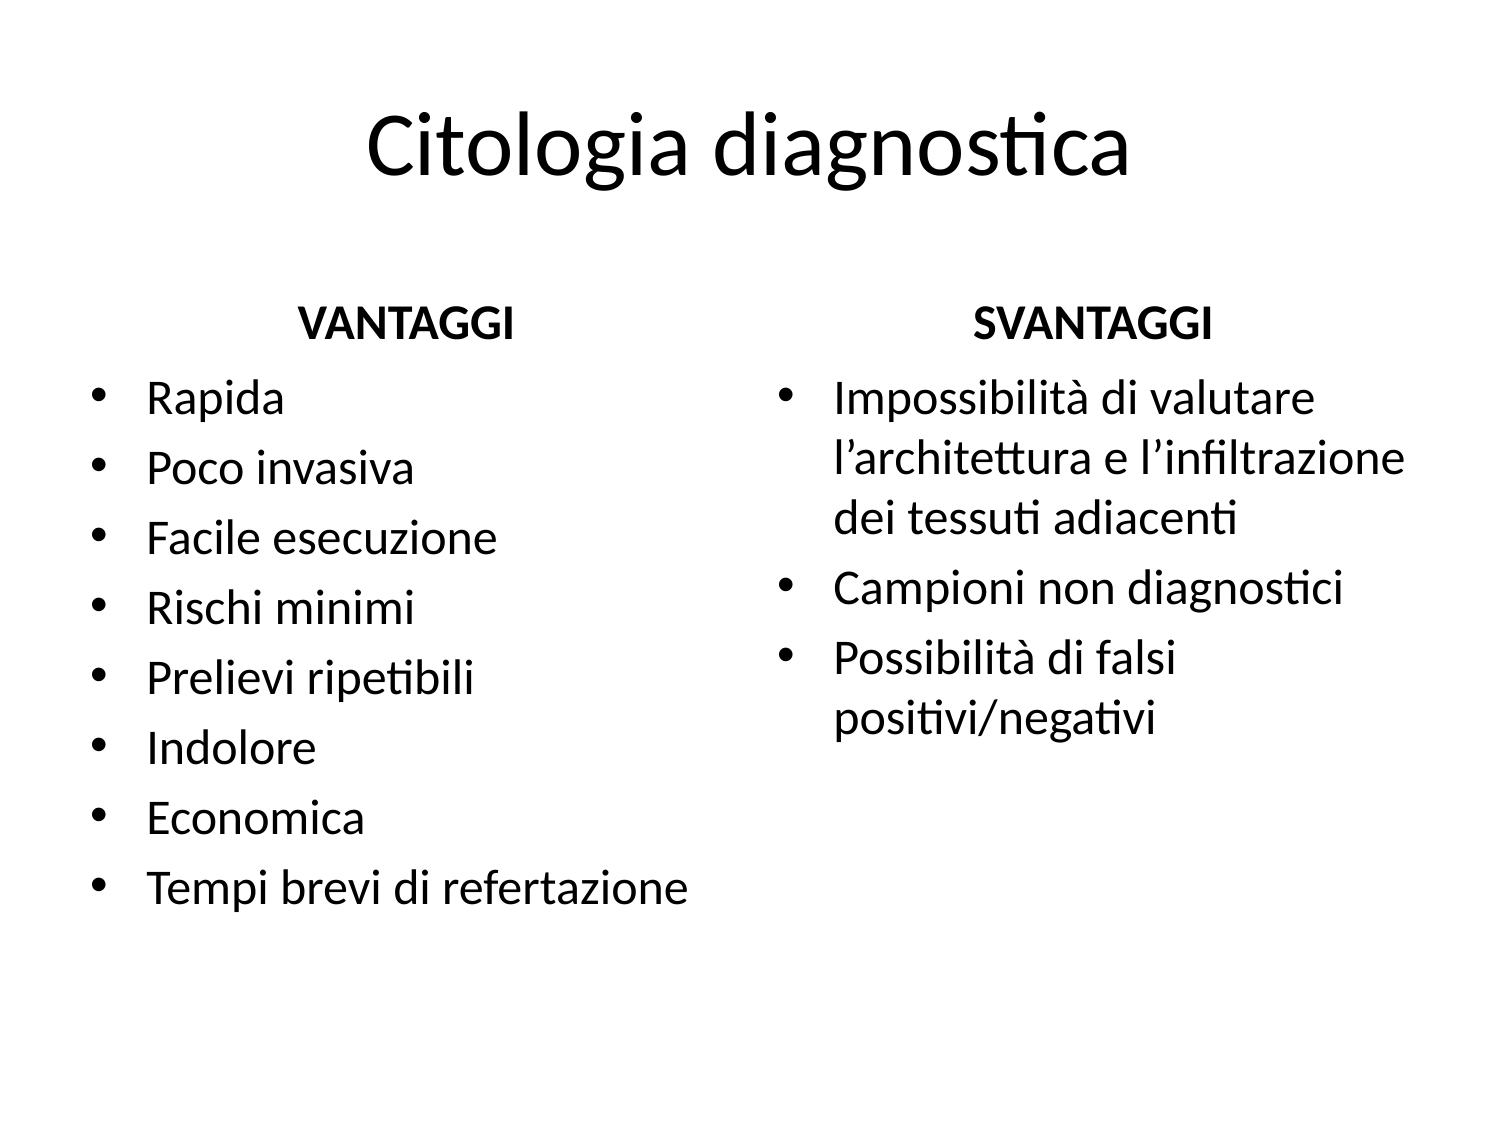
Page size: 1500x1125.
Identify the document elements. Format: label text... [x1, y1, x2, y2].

list Impossibilità di valutare l’architettura e l’infiltrazione dei tessuti adiacenti Campioni non diagnostici Possibilità di falsi positivi/negativi [761, 356, 1425, 1005]
list Rapida Poco invasiva Facile esecuzione Rischi minimi Prelievi ripetibili Indolore Economica Tempi brevi di refertazione [75, 356, 738, 1005]
list SVANTAGGI [761, 251, 1425, 356]
list VANTAGGI [75, 251, 738, 356]
title Citologia diagnostica [75, 45, 1425, 233]
